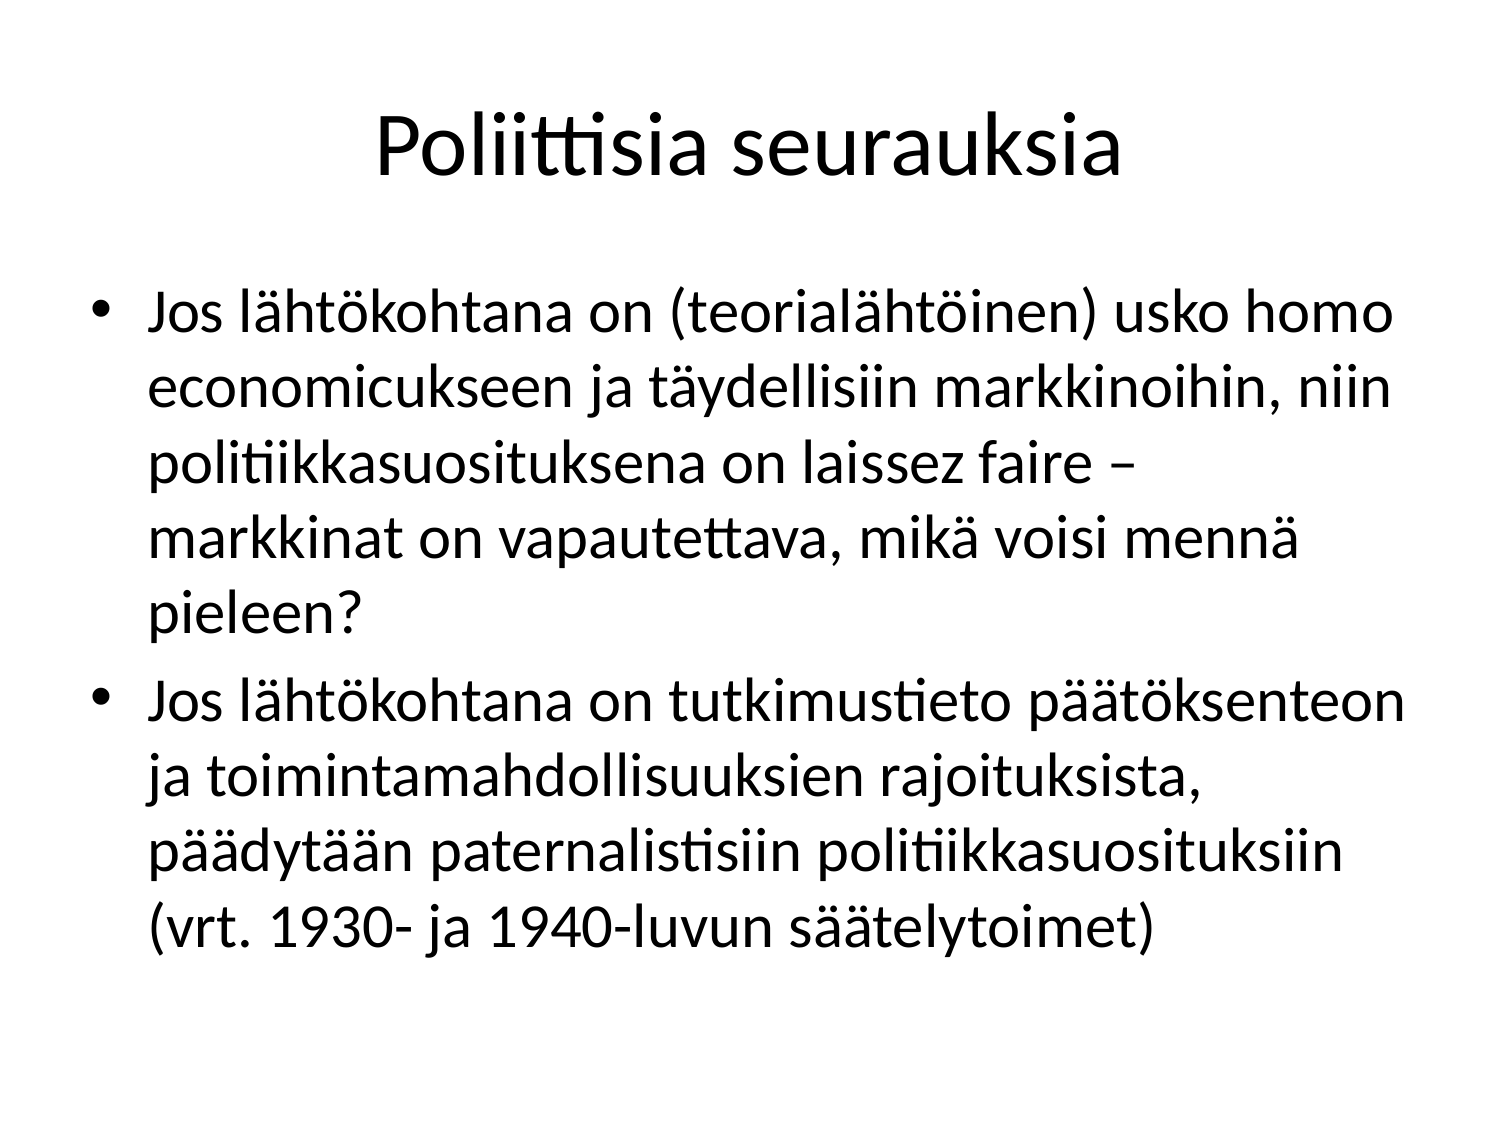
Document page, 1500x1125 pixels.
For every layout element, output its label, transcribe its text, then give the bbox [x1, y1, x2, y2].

title Poliittisia seurauksia [75, 45, 1425, 233]
list Jos lähtökohtana on (teorialähtöinen) usko homo economicukseen ja täydellisiin markkinoihin, niin politiikkasuosituksena on laissez faire – markkinat on vapautettava, mikä voisi mennä pieleen? Jos lähtökohtana on tutkimustieto päätöksenteon ja toimintamahdollisuuksien rajoituksista, päädytään paternalistisiin politiikkasuosituksiin (vrt. 1930- ja 1940-luvun säätelytoimet) [75, 262, 1425, 1005]
